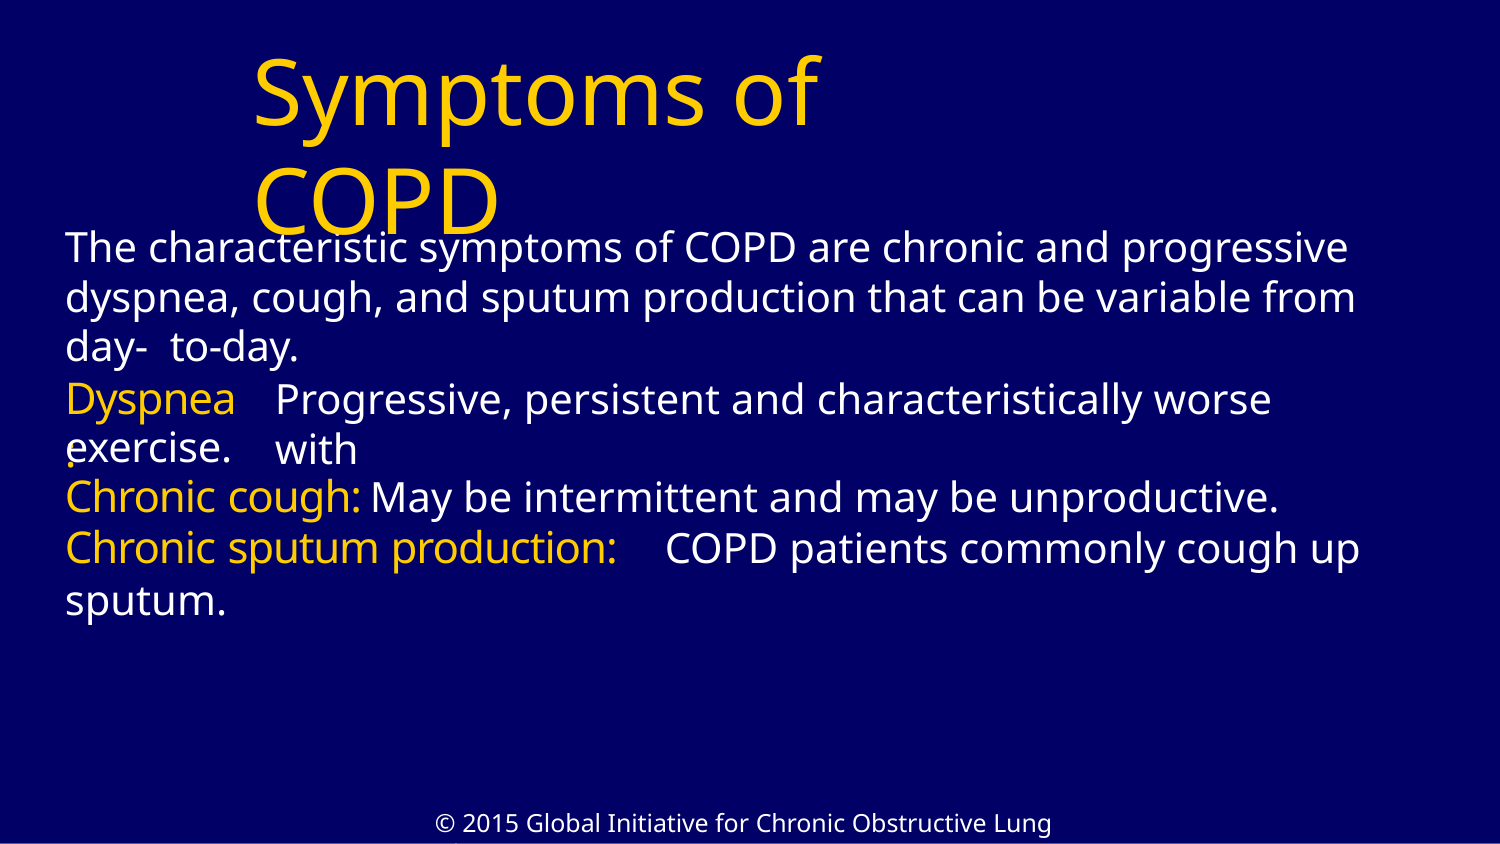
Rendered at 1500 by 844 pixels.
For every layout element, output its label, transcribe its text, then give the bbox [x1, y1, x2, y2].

text_box Dyspnea: [62, 368, 240, 420]
text_box exercise. Chronic cough: May be intermittent and may be unproductive. Chronic sputum production: COPD patients commonly cough up sputum. [62, 420, 1418, 624]
text_box © 2015 Global Initiative for Chronic Obstructive Lung Disease [432, 805, 1117, 844]
title Symptoms of COPD [250, 31, 1046, 254]
text_box The characteristic symptoms of COPD are chronic and progressive dyspnea, cough, and sputum production that can be variable from day- to-day. [62, 220, 1377, 372]
text_box Progressive, persistent and characteristically worse with [272, 370, 1302, 420]
